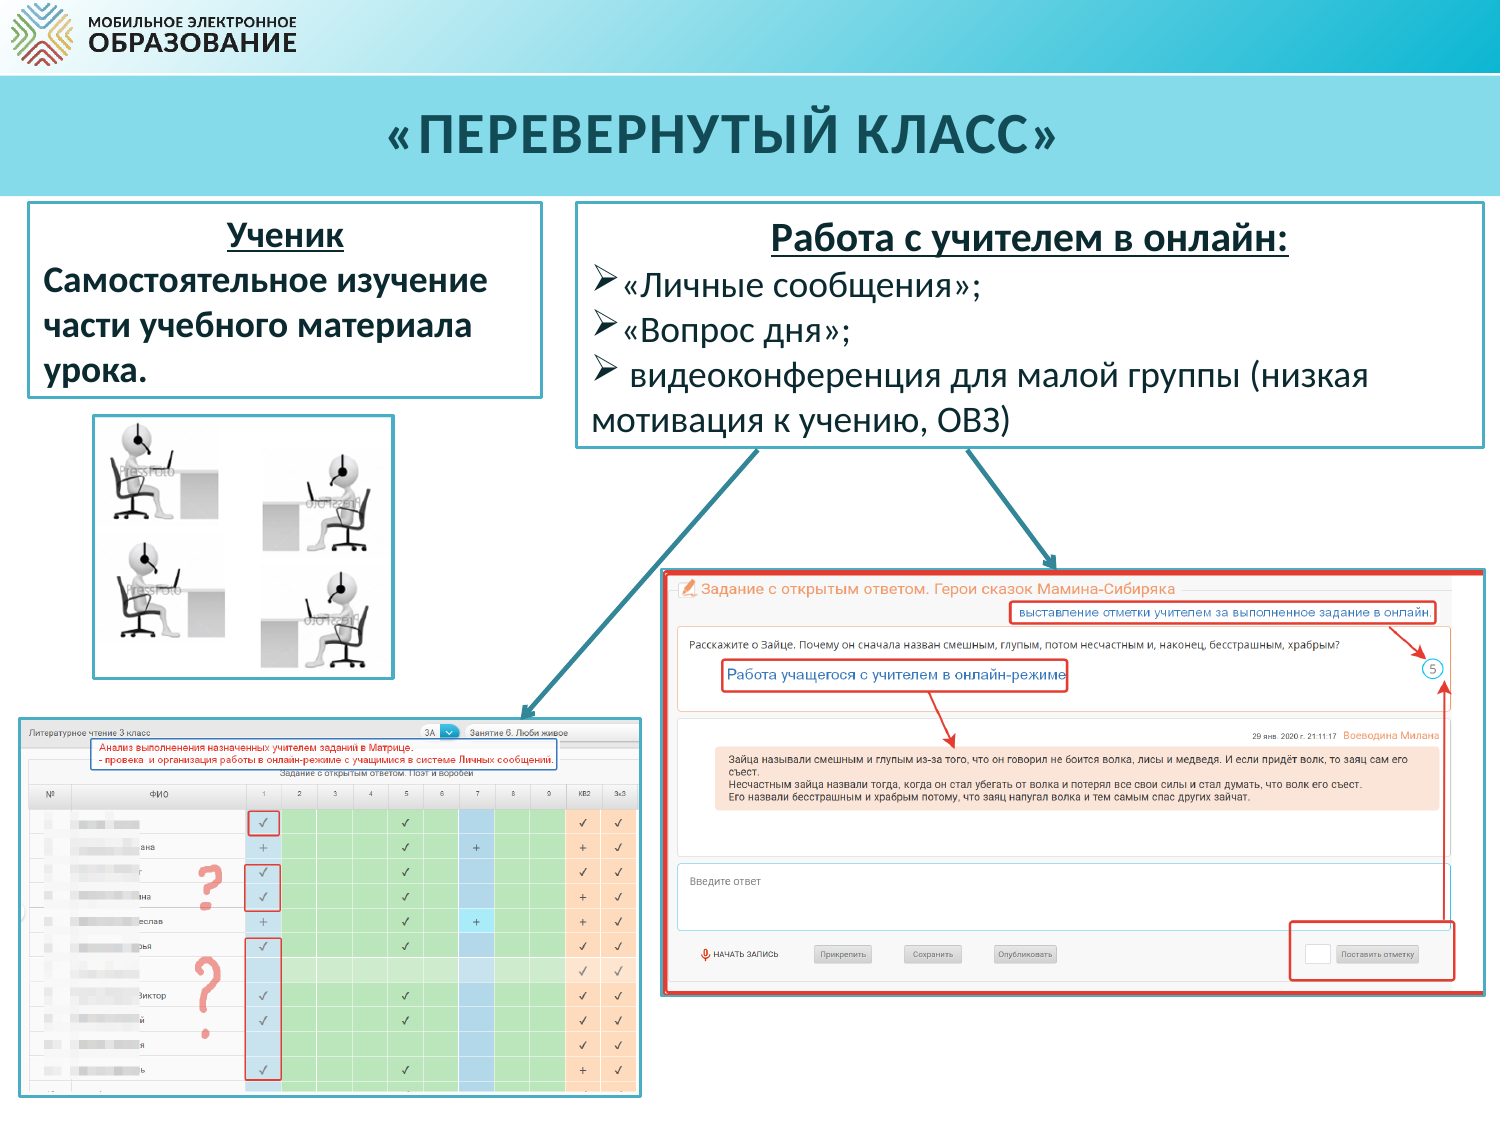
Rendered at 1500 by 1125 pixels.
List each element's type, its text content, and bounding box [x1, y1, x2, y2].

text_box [966, 449, 1057, 571]
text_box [520, 449, 758, 721]
picture [11, 3, 296, 66]
text_box Работа с учителем в онлайн: «Личные сообщения»; «Вопрос дня»; видеоконференция для малой группы (низкая мотивация к учению, ОВЗ) [575, 202, 1484, 448]
title «Перевернутый класс» [126, 78, 1322, 197]
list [94, 417, 392, 678]
picture [662, 570, 1484, 996]
text_box Ученик Самостоятельное изучение части учебного материала урока. [28, 202, 543, 398]
picture [21, 719, 640, 1096]
